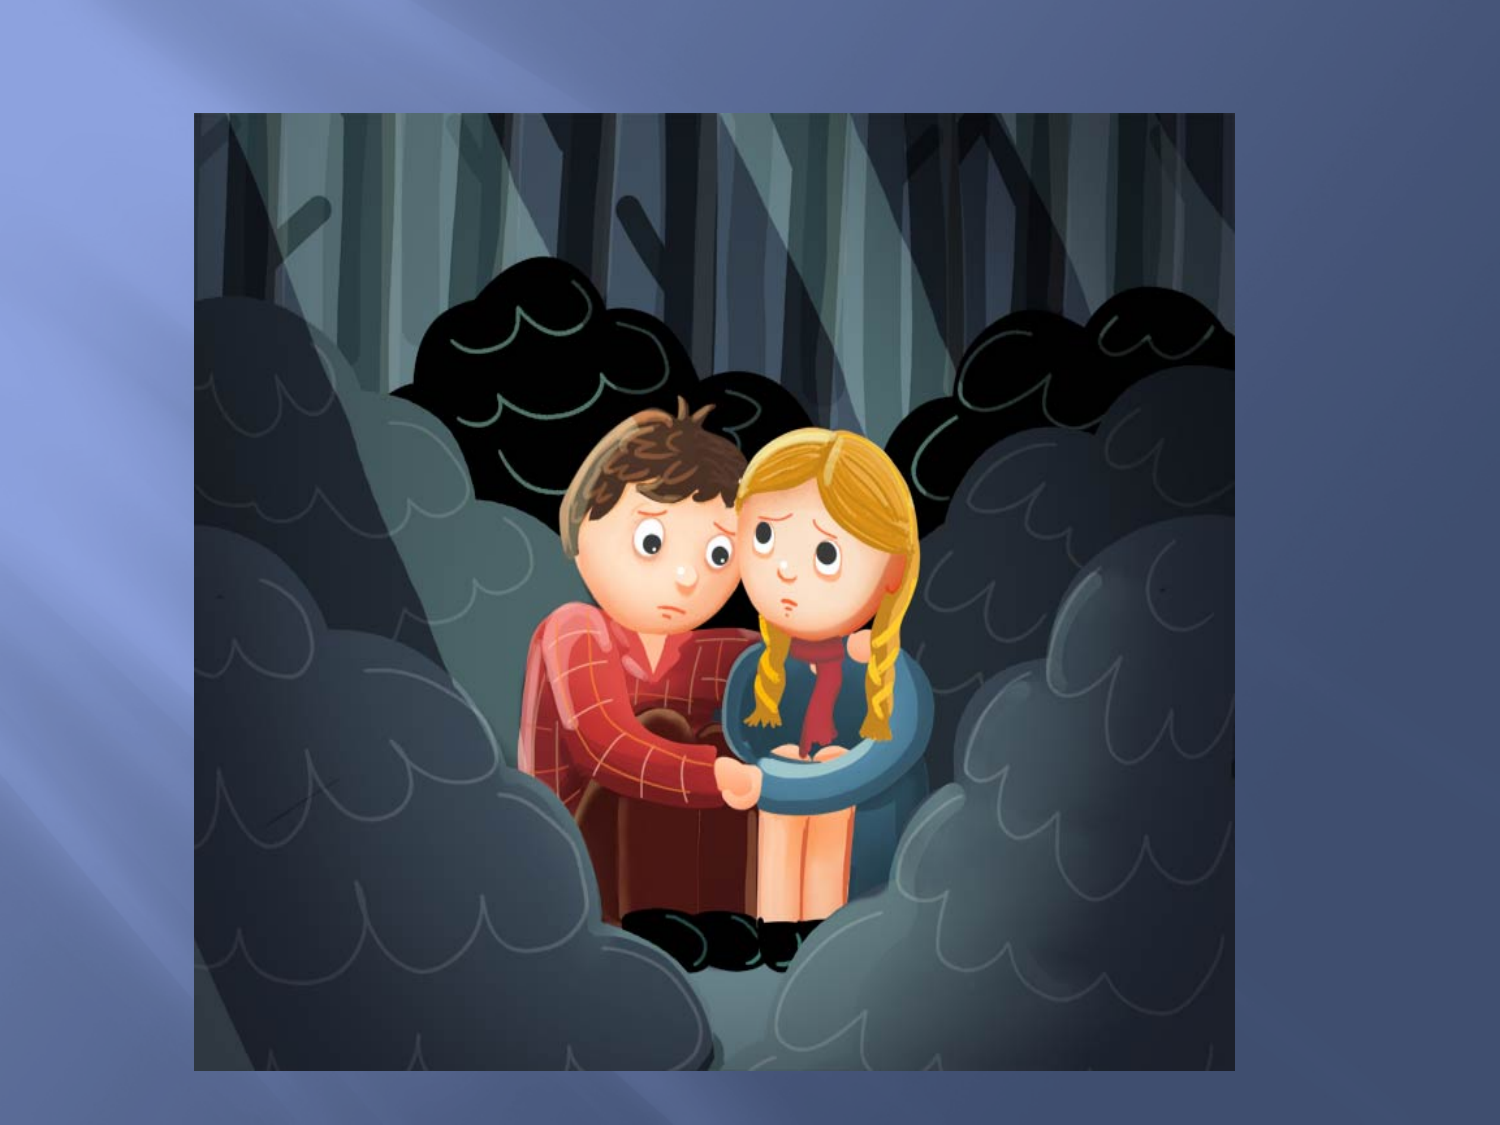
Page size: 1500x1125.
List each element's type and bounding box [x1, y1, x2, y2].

list [194, 113, 1235, 1071]
